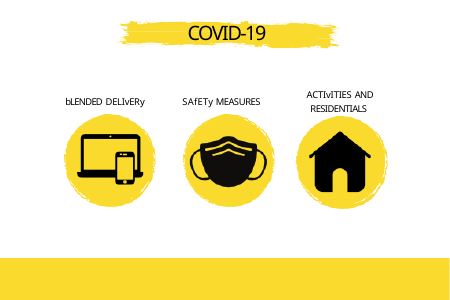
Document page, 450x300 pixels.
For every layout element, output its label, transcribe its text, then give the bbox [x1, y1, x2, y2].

picture [62, 114, 156, 208]
text_box SAfETy MEASURES [180, 93, 270, 108]
text_box [0, 258, 450, 300]
picture [182, 114, 275, 208]
picture [295, 116, 388, 210]
title ACTIvITIES AND RESIDENTIALS [304, 85, 378, 115]
text_box bLENDED DELIvERy [63, 93, 150, 108]
picture [117, 20, 340, 49]
